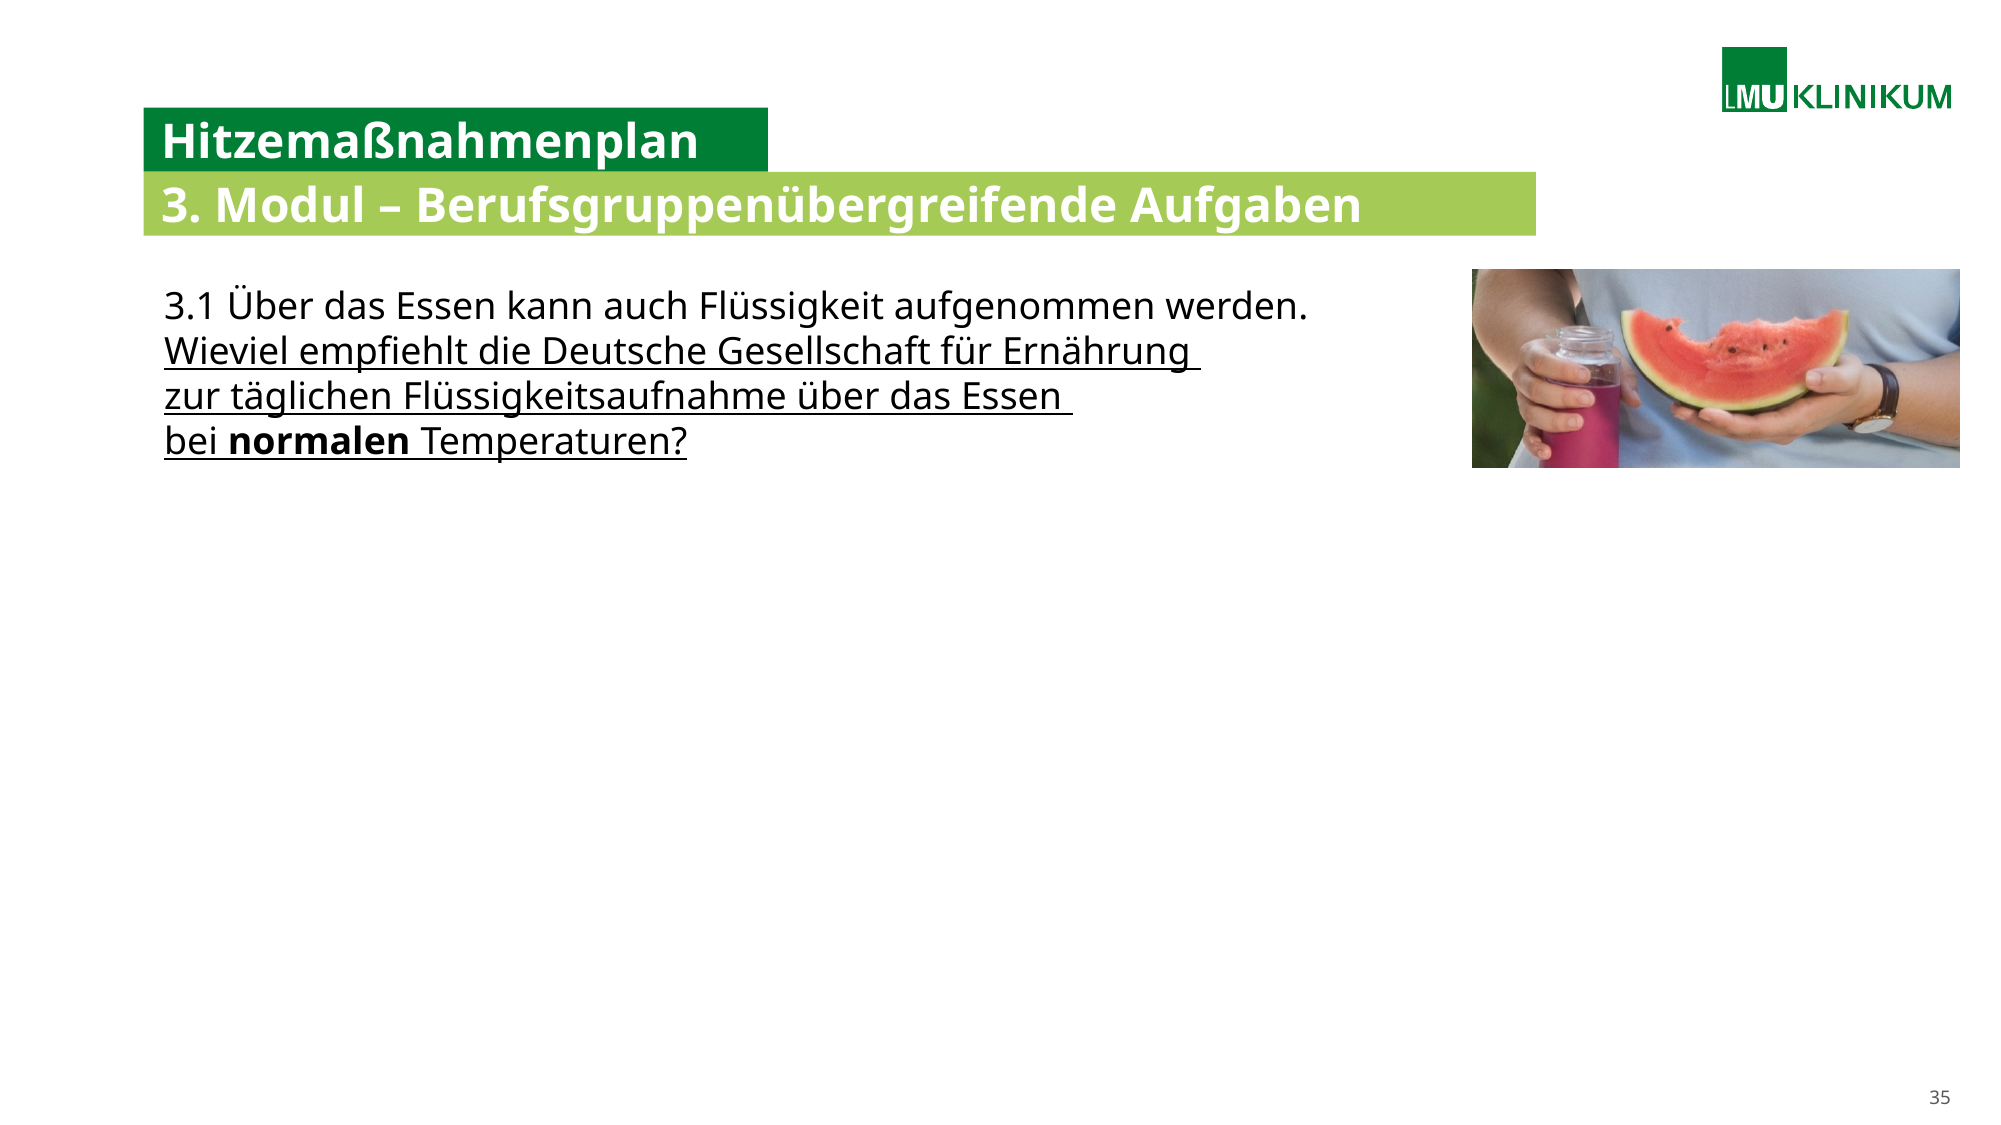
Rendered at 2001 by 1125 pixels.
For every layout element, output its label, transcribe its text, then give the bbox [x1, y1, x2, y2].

text_box 3.1 Über das Essen kann auch Flüssigkeit aufgenommen werden. Wieviel empfiehlt die Deutsche Gesellschaft für Ernährung zur täglichen Flüssigkeitsaufnahme über das Essen bei normalen Temperaturen? [149, 274, 1449, 470]
picture [1472, 269, 1960, 468]
title Hitzemaßnahmenplan [143, 107, 768, 171]
list 3. Modul – Berufsgruppenübergreifende Aufgaben [143, 171, 1536, 236]
slide_number 35 [1791, 1082, 1951, 1112]
